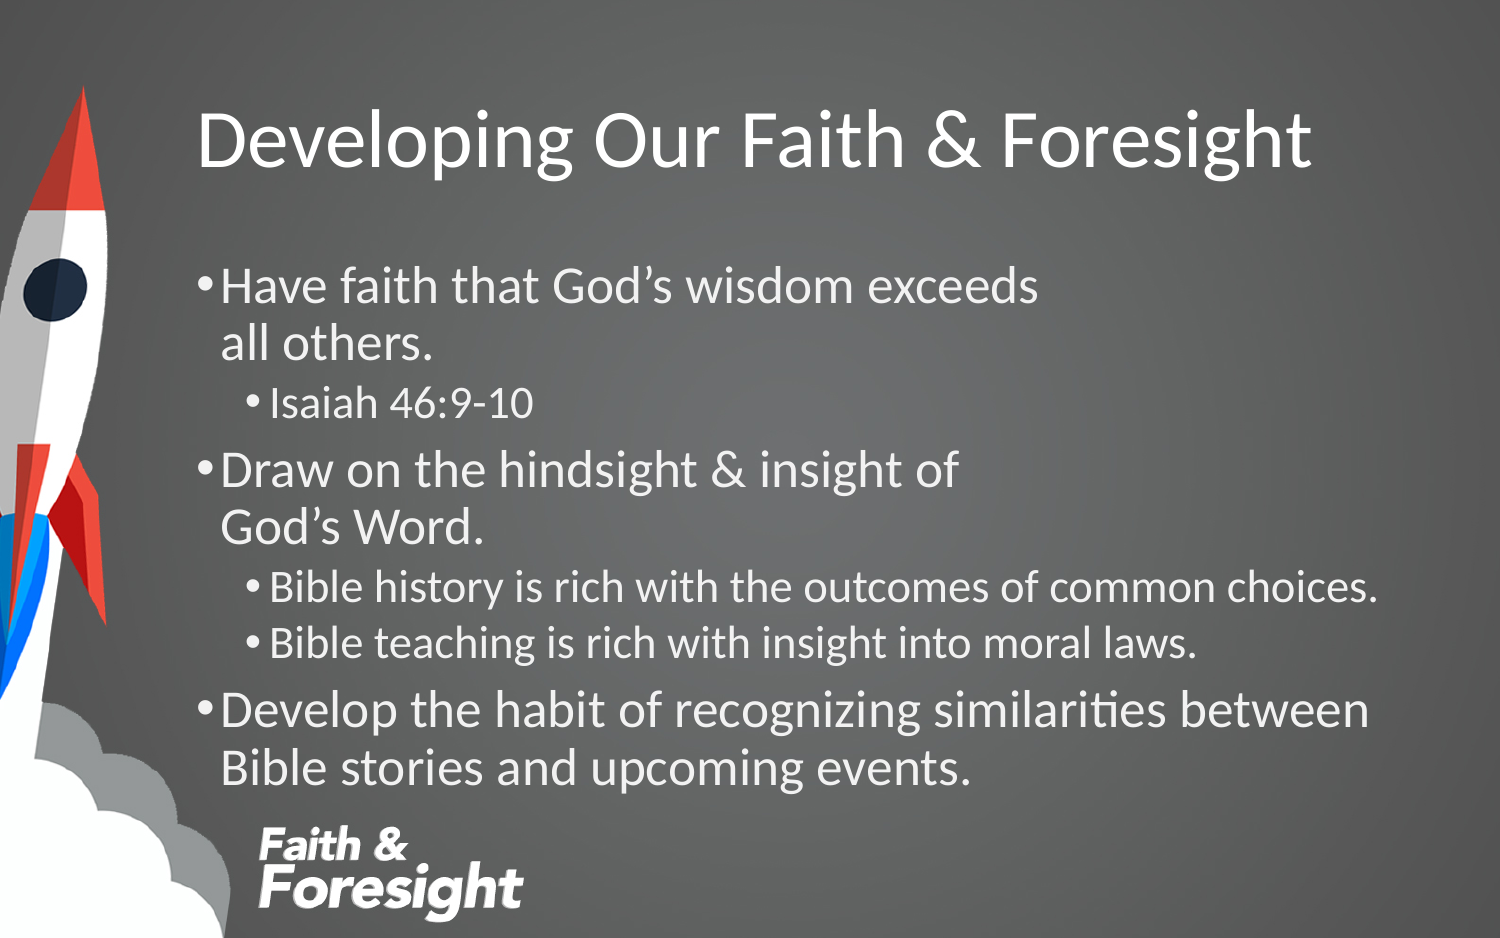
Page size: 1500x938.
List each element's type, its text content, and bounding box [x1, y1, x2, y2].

list Have faith that God’s wisdom exceeds all others. Isaiah 46:9-10 Draw on the hindsight & insight of God’s Word. Bible history is rich with the outcomes of common choices. Bible teaching is rich with insight into moral laws. Develop the habit of recognizing similarities between Bible stories and upcoming events. [181, 249, 1397, 845]
title Developing Our Faith & Foresight [181, 49, 1397, 232]
picture [0, 0, 1500, 938]
